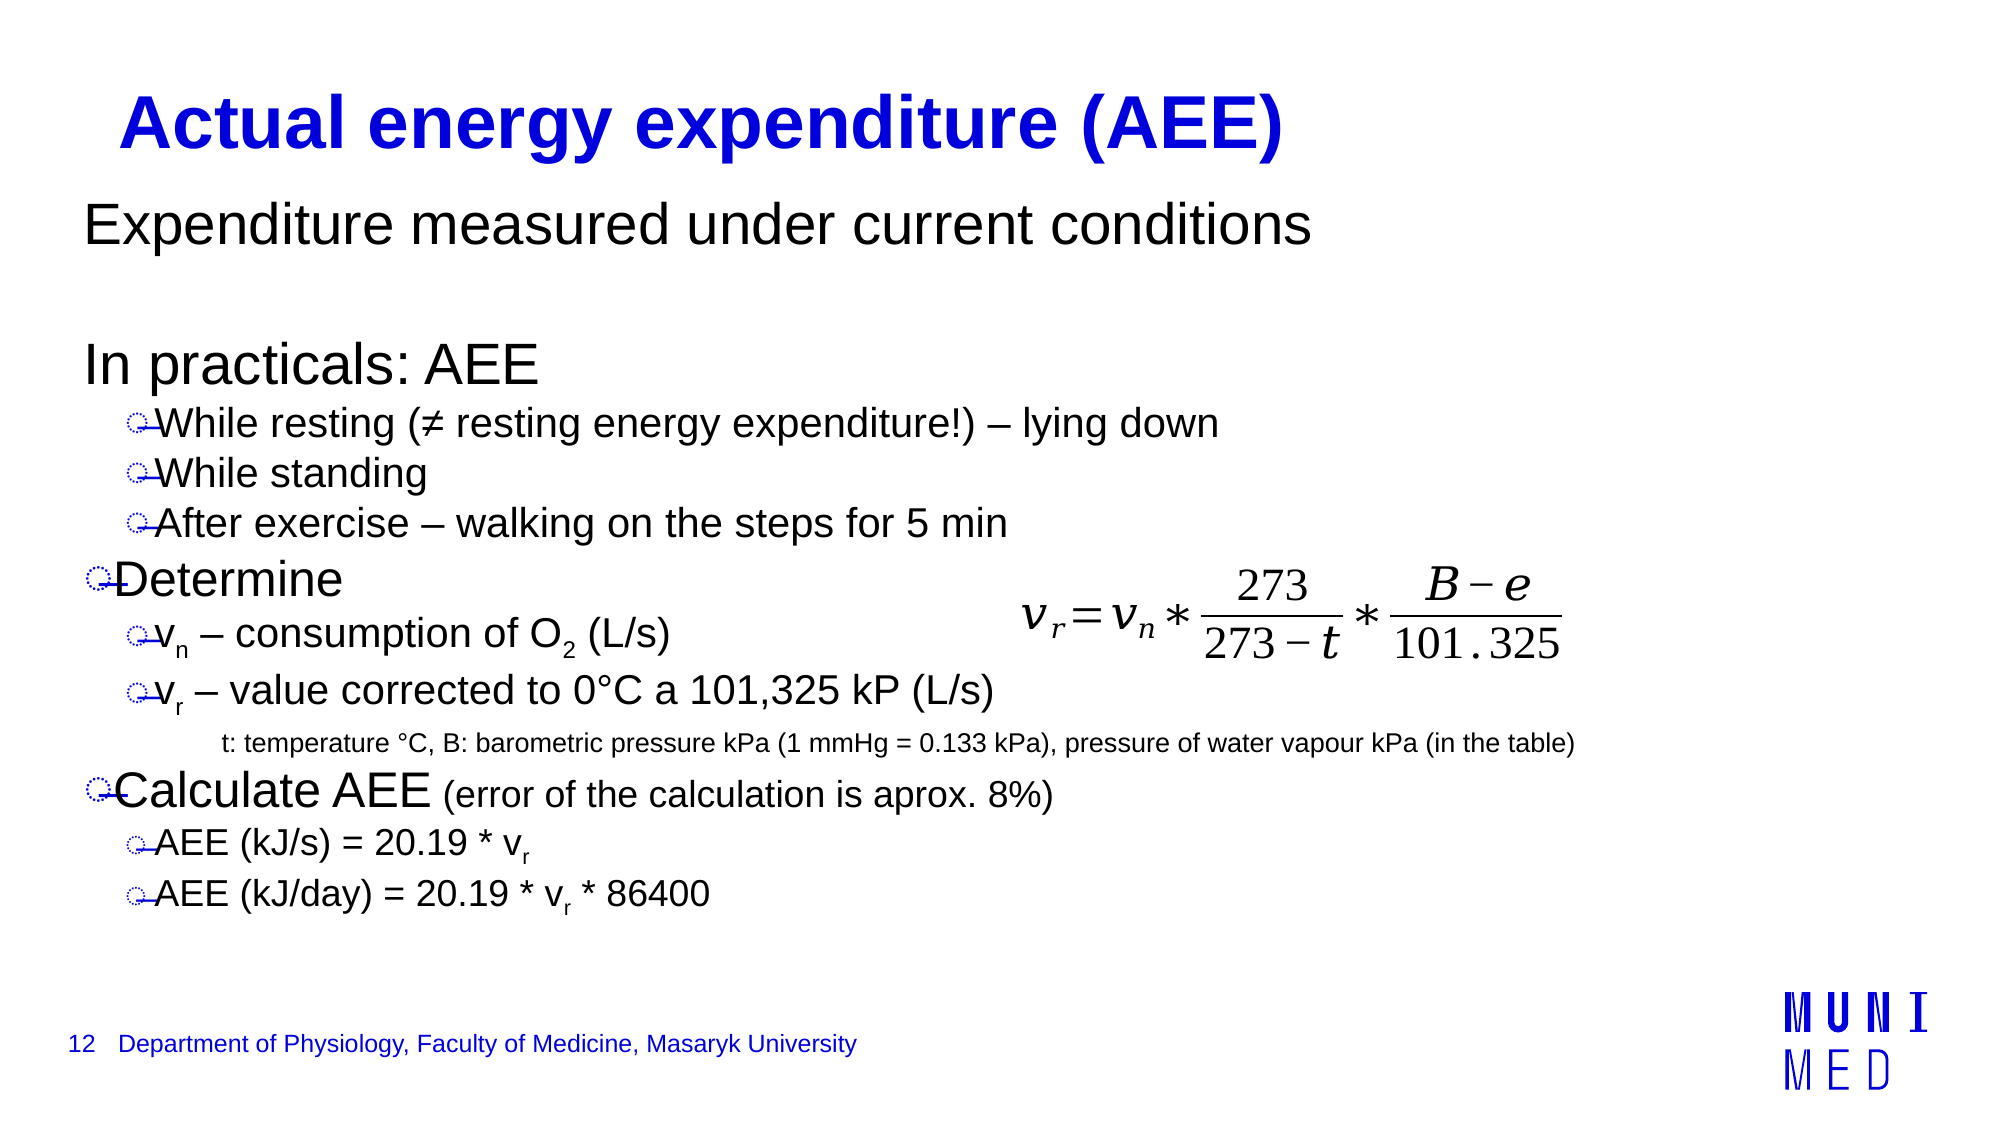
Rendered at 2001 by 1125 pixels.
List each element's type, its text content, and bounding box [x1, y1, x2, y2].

footer Department of Physiology, Faculty of Medicine, Masaryk University [118, 1047, 1418, 1063]
title Actual energy expenditure (AEE) [118, 80, 1931, 155]
list Expenditure measured under current conditions In practicals: AEE While resting (≠ resting energy expenditure!) – lying down While standing After exercise – walking on the steps for 5 min Determine vn – consumption of O2 (L/s) vr – value corrected to 0°C a 101,325 kP (L/s) t: temperature °C, B: barometric pressure kPa (1 mmHg = 0.133 kPa), pressure of water vapour kPa (in the table) Calculate AEE (error of the calculation is aprox. 8%) AEE (kJ/s) = 20.19 * vr AEE (kJ/day) = 20.19 * vr * 86400 [71, 186, 1956, 1047]
slide_number 12 [67, 1021, 110, 1063]
